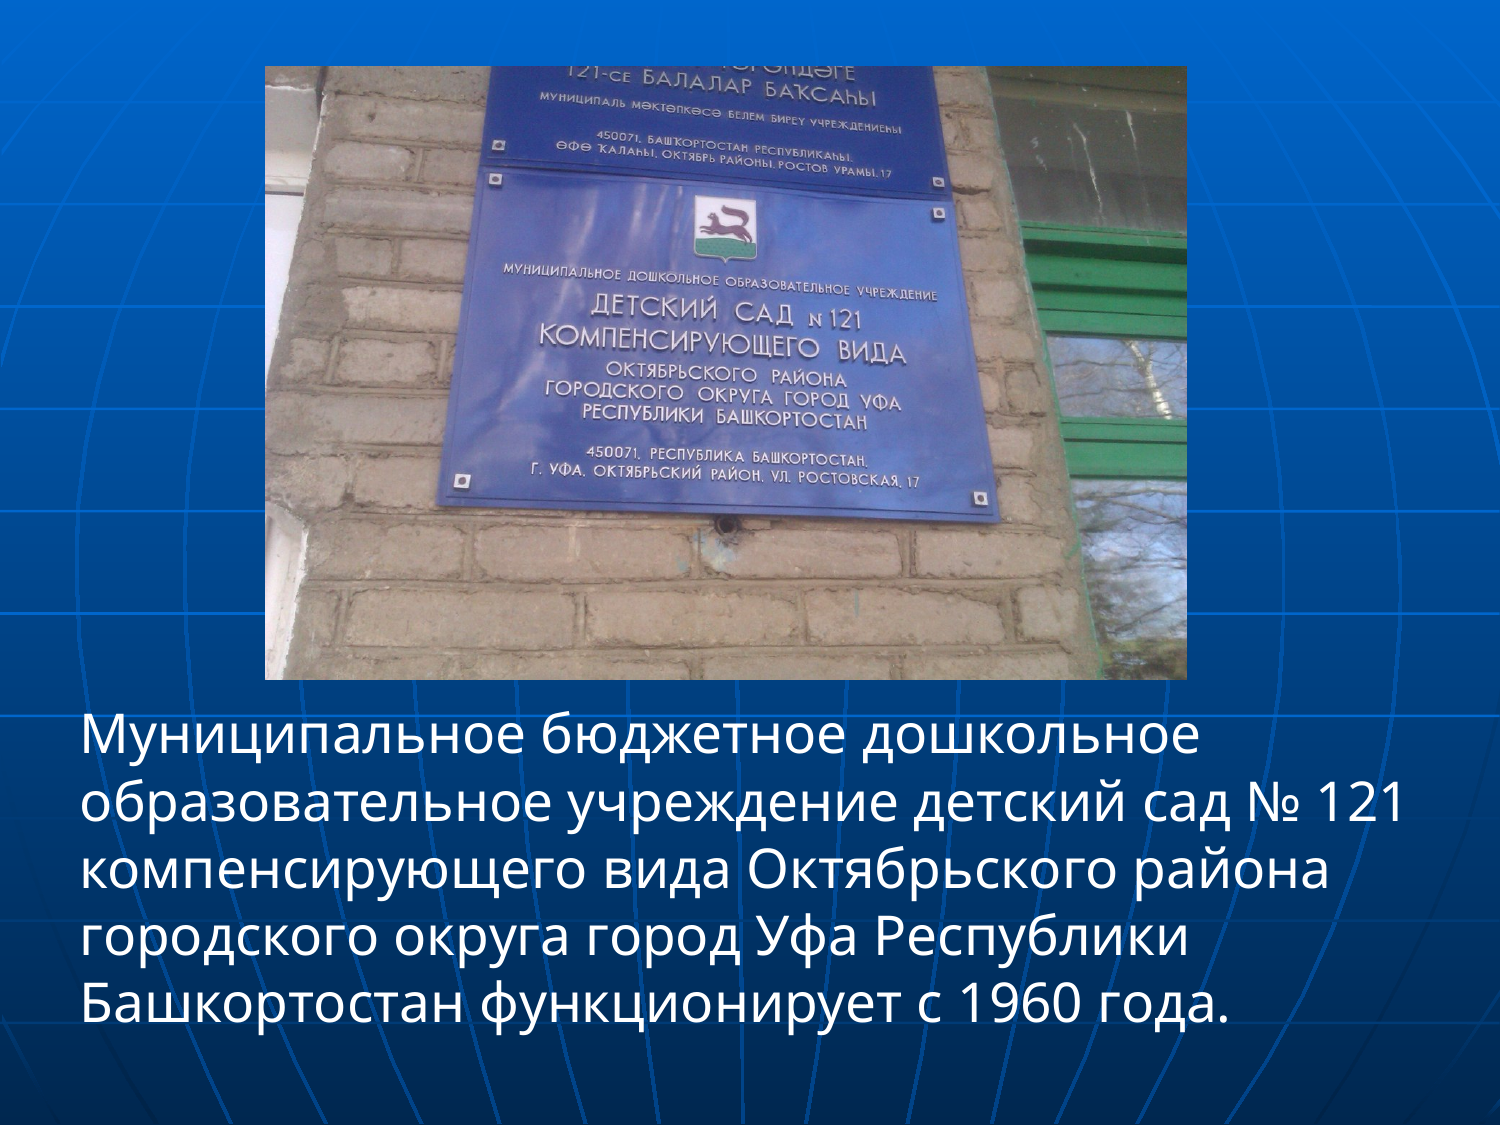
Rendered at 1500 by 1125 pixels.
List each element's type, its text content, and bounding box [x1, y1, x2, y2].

picture [265, 66, 1187, 681]
list Муниципальное бюджетное дошкольное образовательное учреждение детский сад № 121 компенсирующего вида Октябрьского района городского округа город Уфа Республики Башкортостан функционирует с 1960 года. [64, 692, 1437, 1066]
